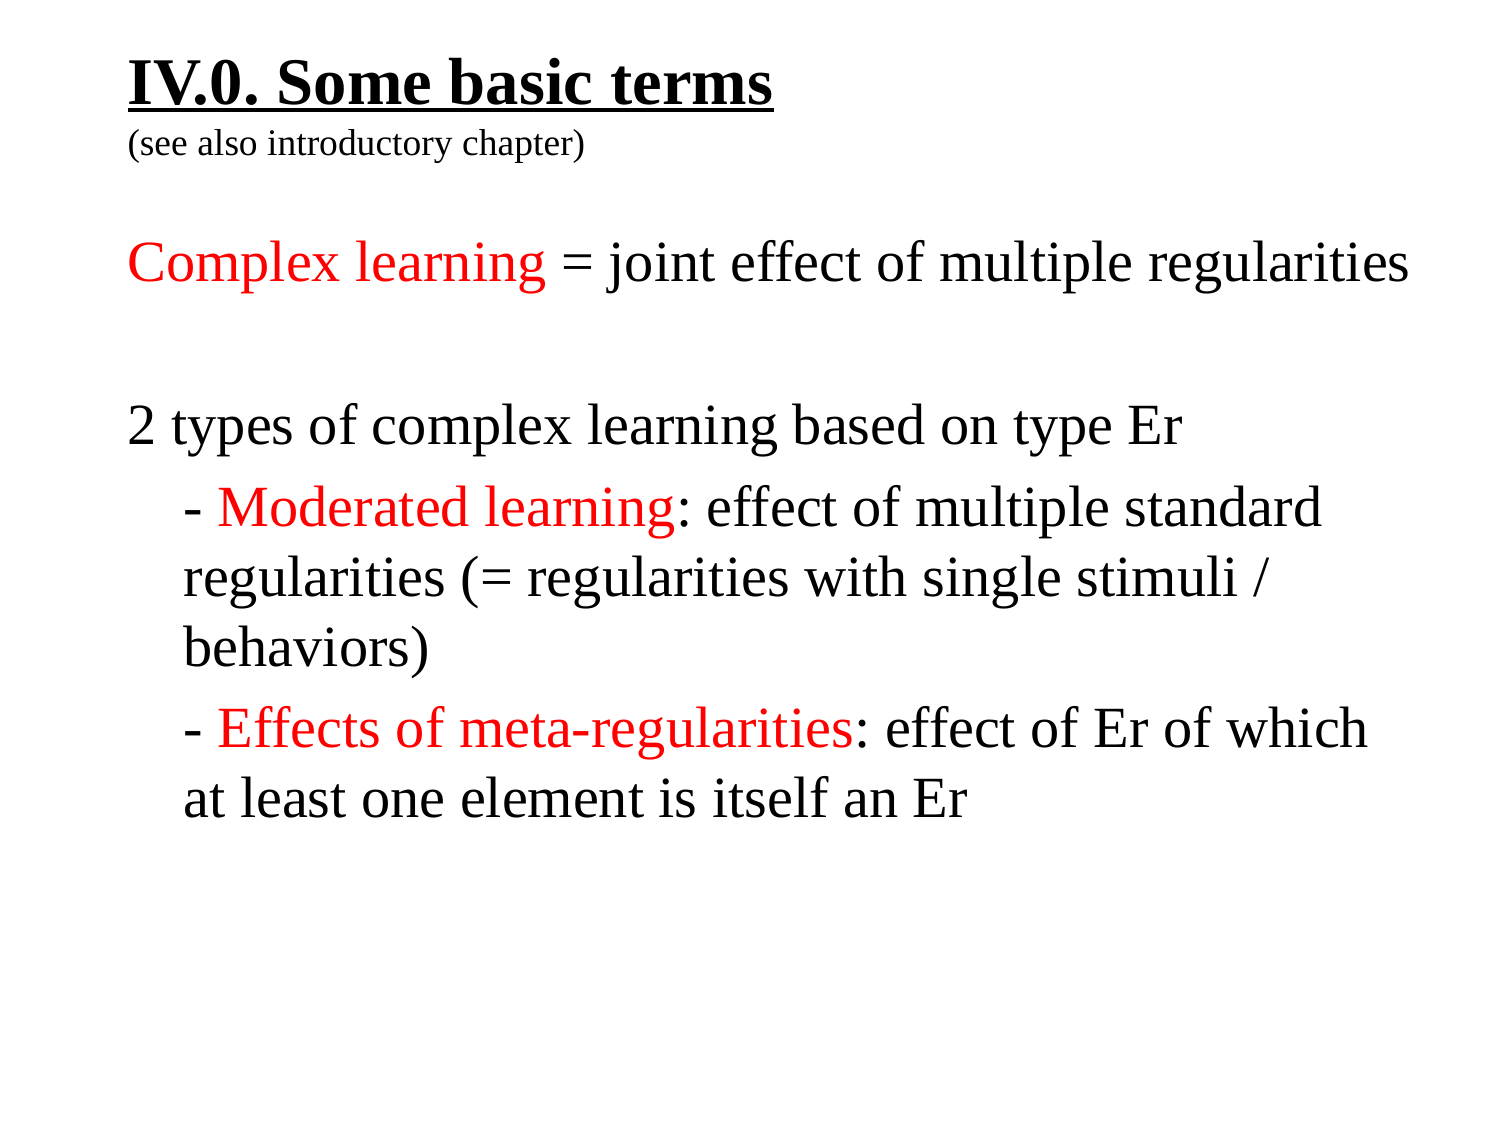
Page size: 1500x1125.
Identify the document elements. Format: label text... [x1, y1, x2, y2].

title IV.0. Some basic terms (see also introductory chapter) [112, 61, 1388, 215]
list Complex learning = joint effect of multiple regularities 2 types of complex learning based on type Er - Moderated learning: effect of multiple standard regularities (= regularities with single stimuli / behaviors) - Effects of meta-regularities: effect of Er of which at least one element is itself an Er [112, 215, 1436, 1034]
